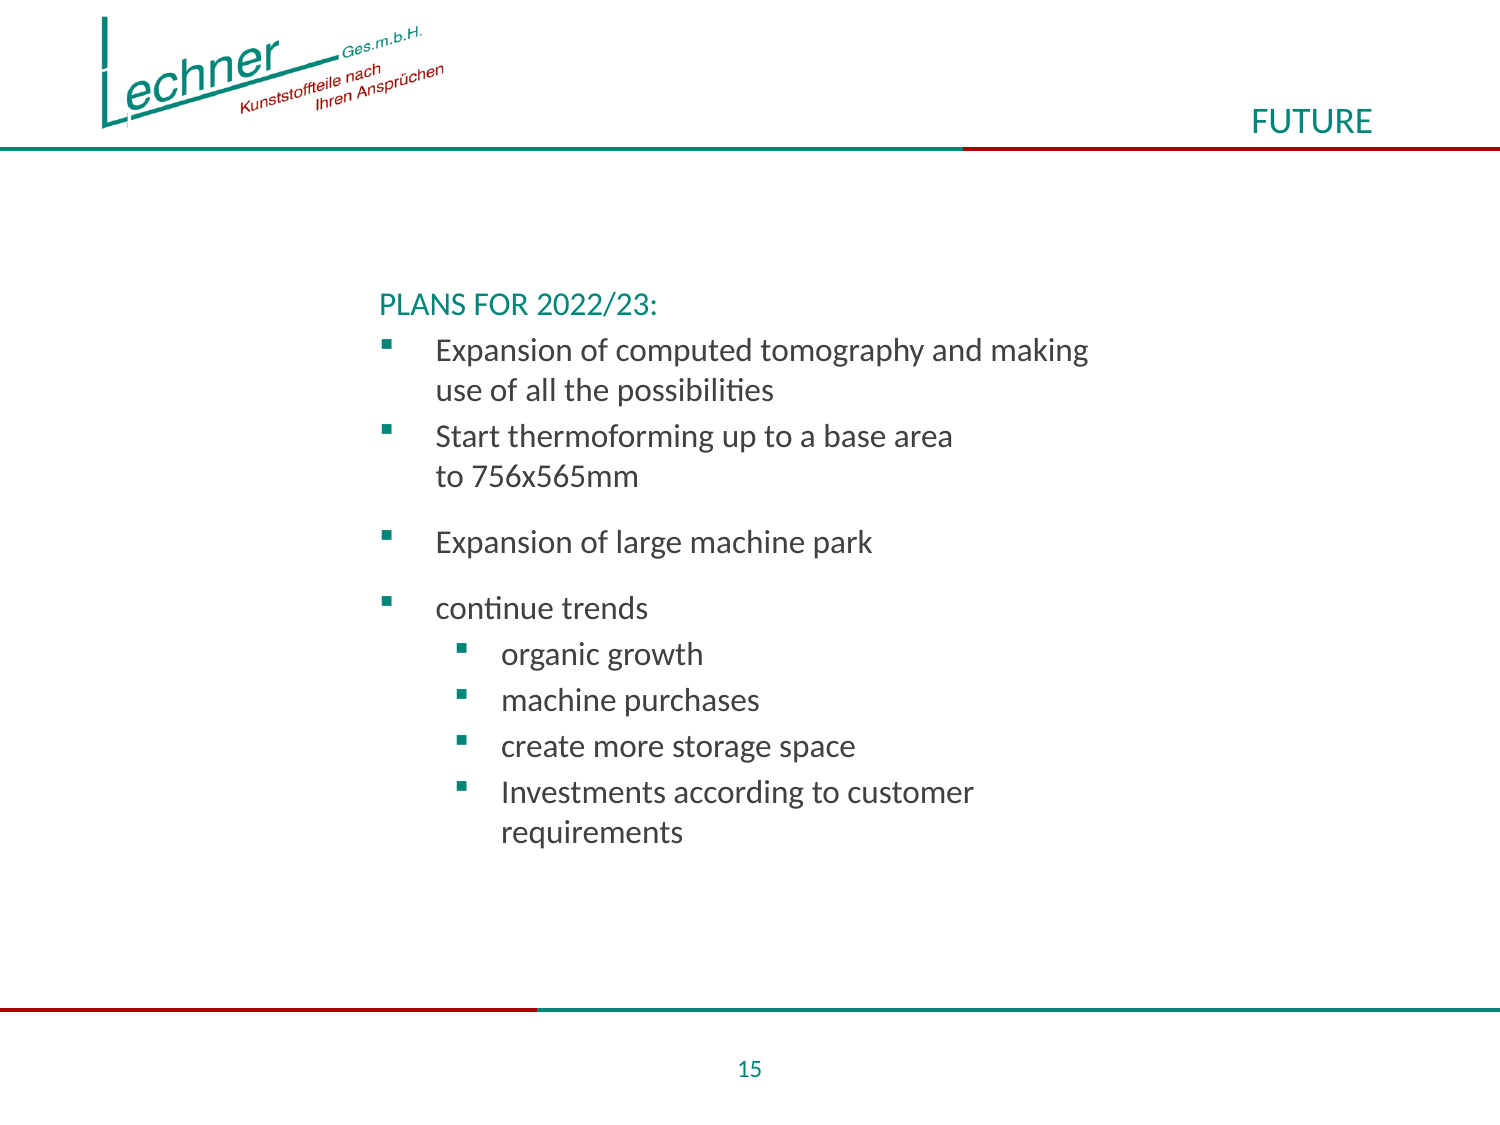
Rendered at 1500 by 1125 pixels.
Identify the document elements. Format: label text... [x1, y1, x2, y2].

text_box PLANS FOR 2022/23: Expansion of computed tomography and making use of all the possibilities Start thermoforming up to a base area to 756x565mm Expansion of large machine park continue trends organic growth machine purchases create more storage space Investments according to customer requirements [364, 254, 1140, 905]
picture [89, 1, 455, 138]
text_box FUTURE [1021, 88, 1388, 148]
text_box 15 [0, 1044, 1500, 1089]
